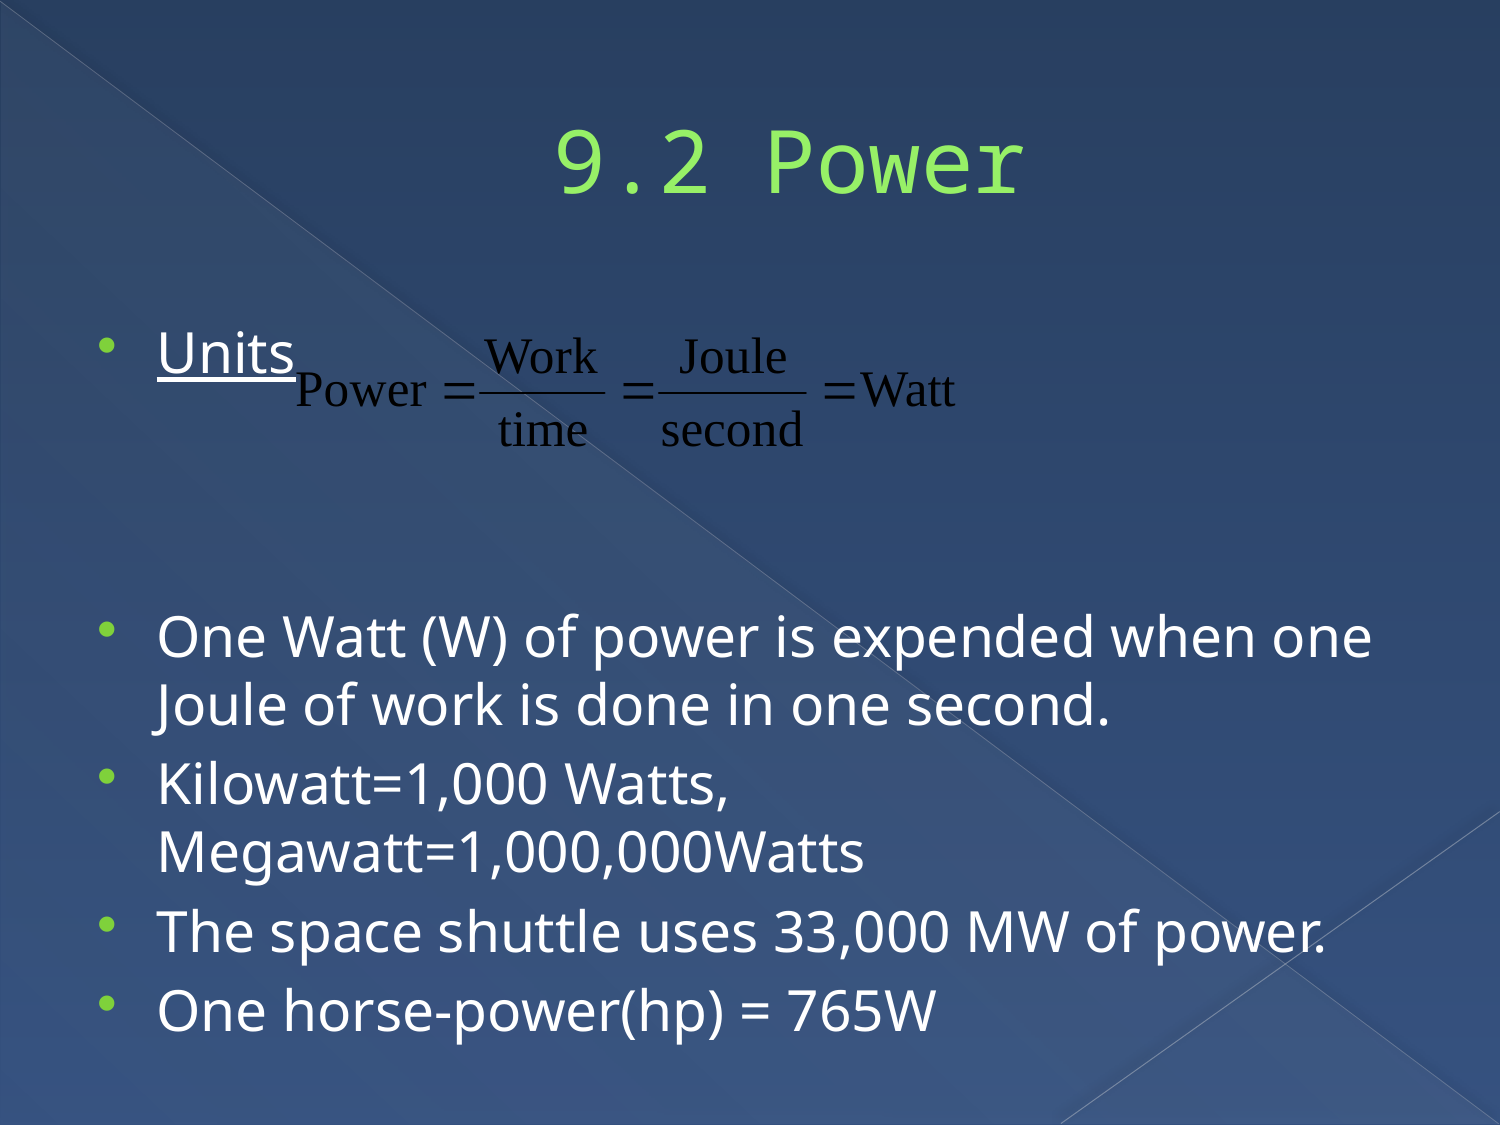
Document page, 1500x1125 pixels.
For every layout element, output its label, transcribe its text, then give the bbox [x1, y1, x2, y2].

list Units One Watt (W) of power is expended when one Joule of work is done in one second. Kilowatt=1,000 Watts, Megawatt=1,000,000Watts The space shuttle uses 33,000 MW of power. One horse-power(hp) = 765W [75, 308, 1425, 1059]
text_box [287, 324, 971, 458]
title 9.2 Power [75, 43, 1425, 274]
